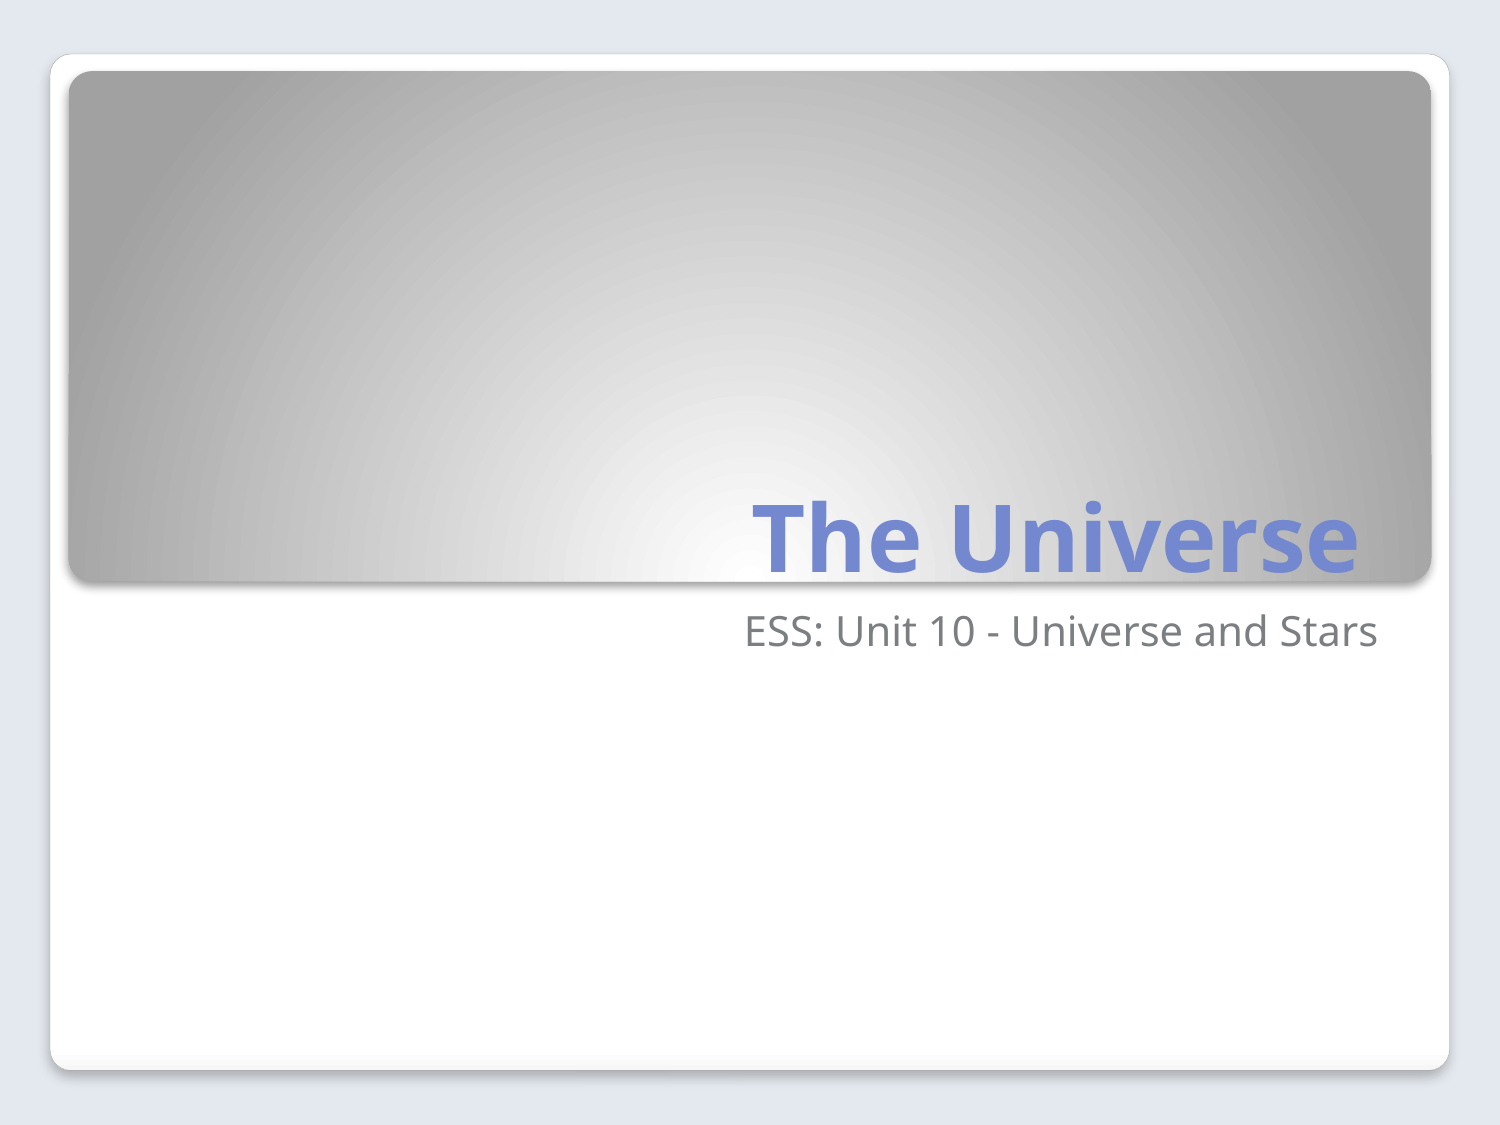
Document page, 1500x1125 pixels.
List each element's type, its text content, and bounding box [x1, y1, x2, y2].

subtitle ESS: Unit 10 - Universe and Stars [118, 604, 1394, 755]
title The Universe [118, 298, 1394, 599]
